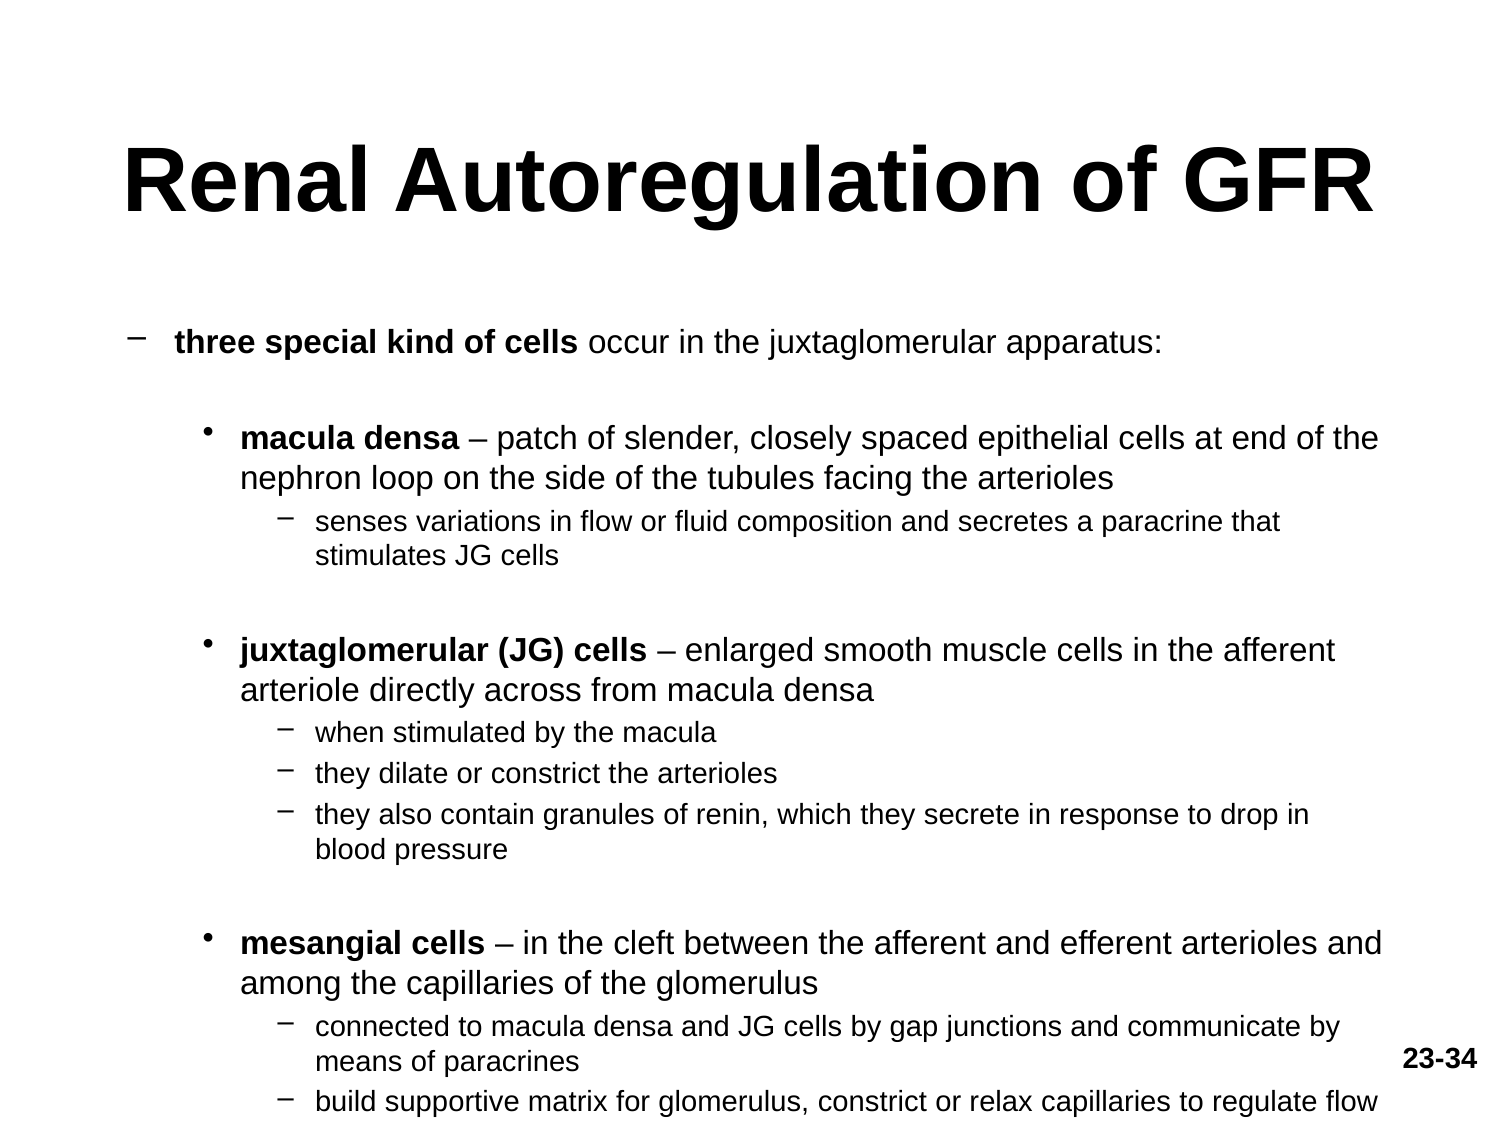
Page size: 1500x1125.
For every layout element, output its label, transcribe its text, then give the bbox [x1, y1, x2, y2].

slide_number 23-34 [1341, 1031, 1493, 1120]
list three special kind of cells occur in the juxtaglomerular apparatus: macula densa – patch of slender, closely spaced epithelial cells at end of the nephron loop on the side of the tubules facing the arterioles senses variations in flow or fluid composition and secretes a paracrine that stimulates JG cells juxtaglomerular (JG) cells – enlarged smooth muscle cells in the afferent arteriole directly across from macula densa when stimulated by the macula they dilate or constrict the arterioles they also contain granules of renin, which they secrete in response to drop in blood pressure mesangial cells – in the cleft between the afferent and efferent arterioles and among the capillaries of the glomerulus connected to macula densa and JG cells by gap junctions and communicate by means of paracrines build supportive matrix for glomerulus, constrict or relax capillaries to regulate flow [37, 312, 1401, 1084]
title Renal Autoregulation of GFR [0, 99, 1500, 251]
